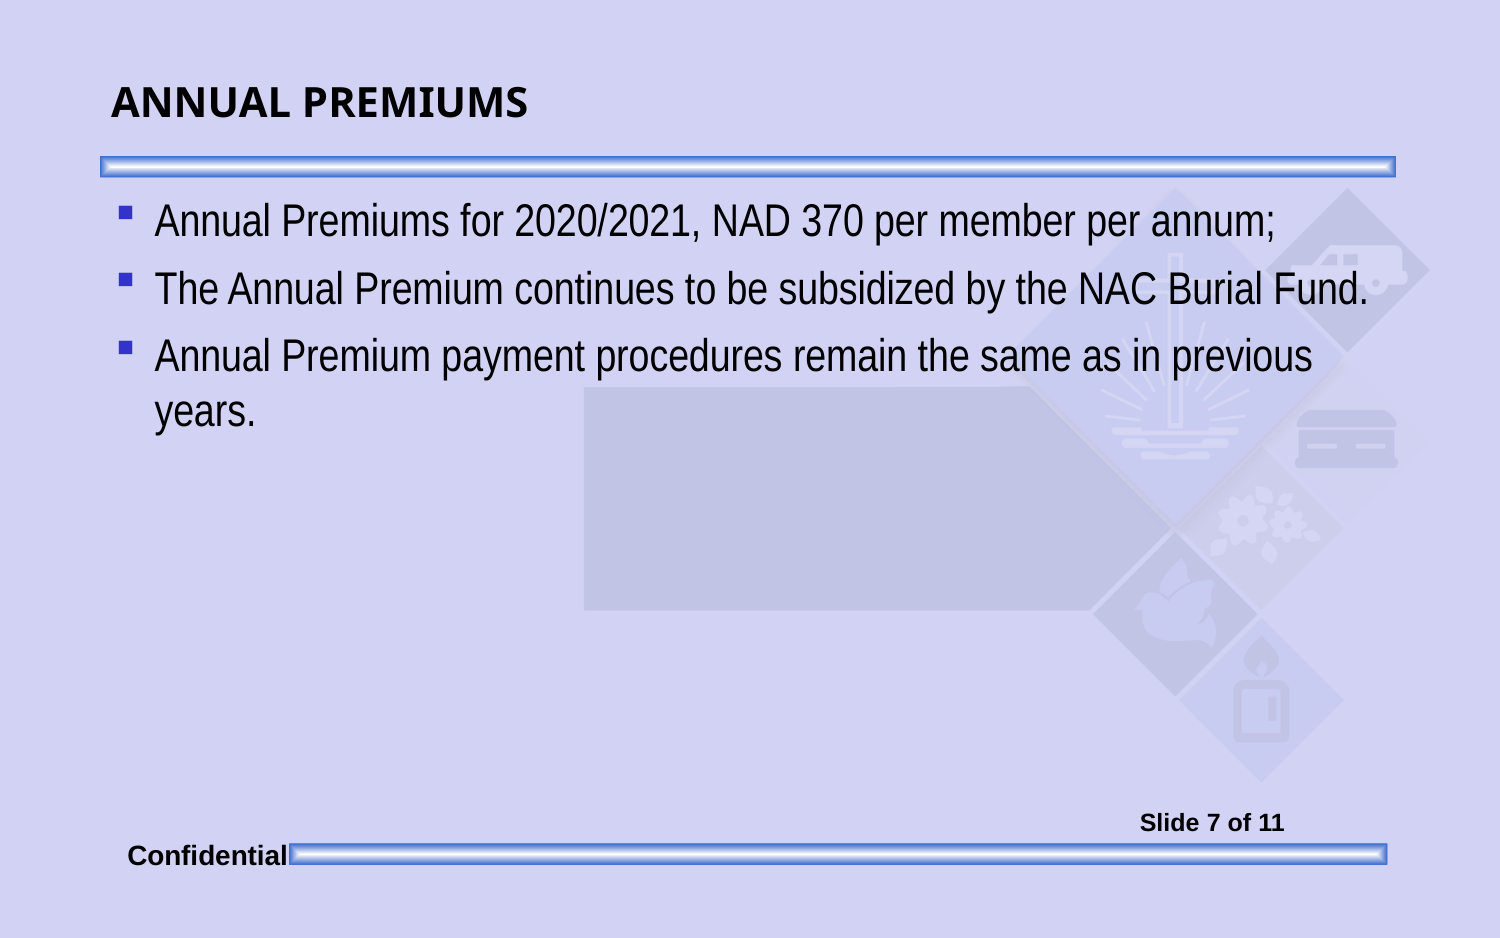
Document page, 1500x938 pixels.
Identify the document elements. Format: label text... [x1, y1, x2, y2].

picture [572, 71, 1486, 799]
list Annual Premiums for 2020/2021, NAD 370 per member per annum; The Annual Premium continues to be subsidized by the NAC Burial Fund. Annual Premium payment procedures remain the same as in previous years. [100, 183, 1424, 824]
text_box ANNUAL PREMIUMS [100, 52, 1400, 150]
slide_number Slide 7 of 11 [1125, 798, 1400, 851]
